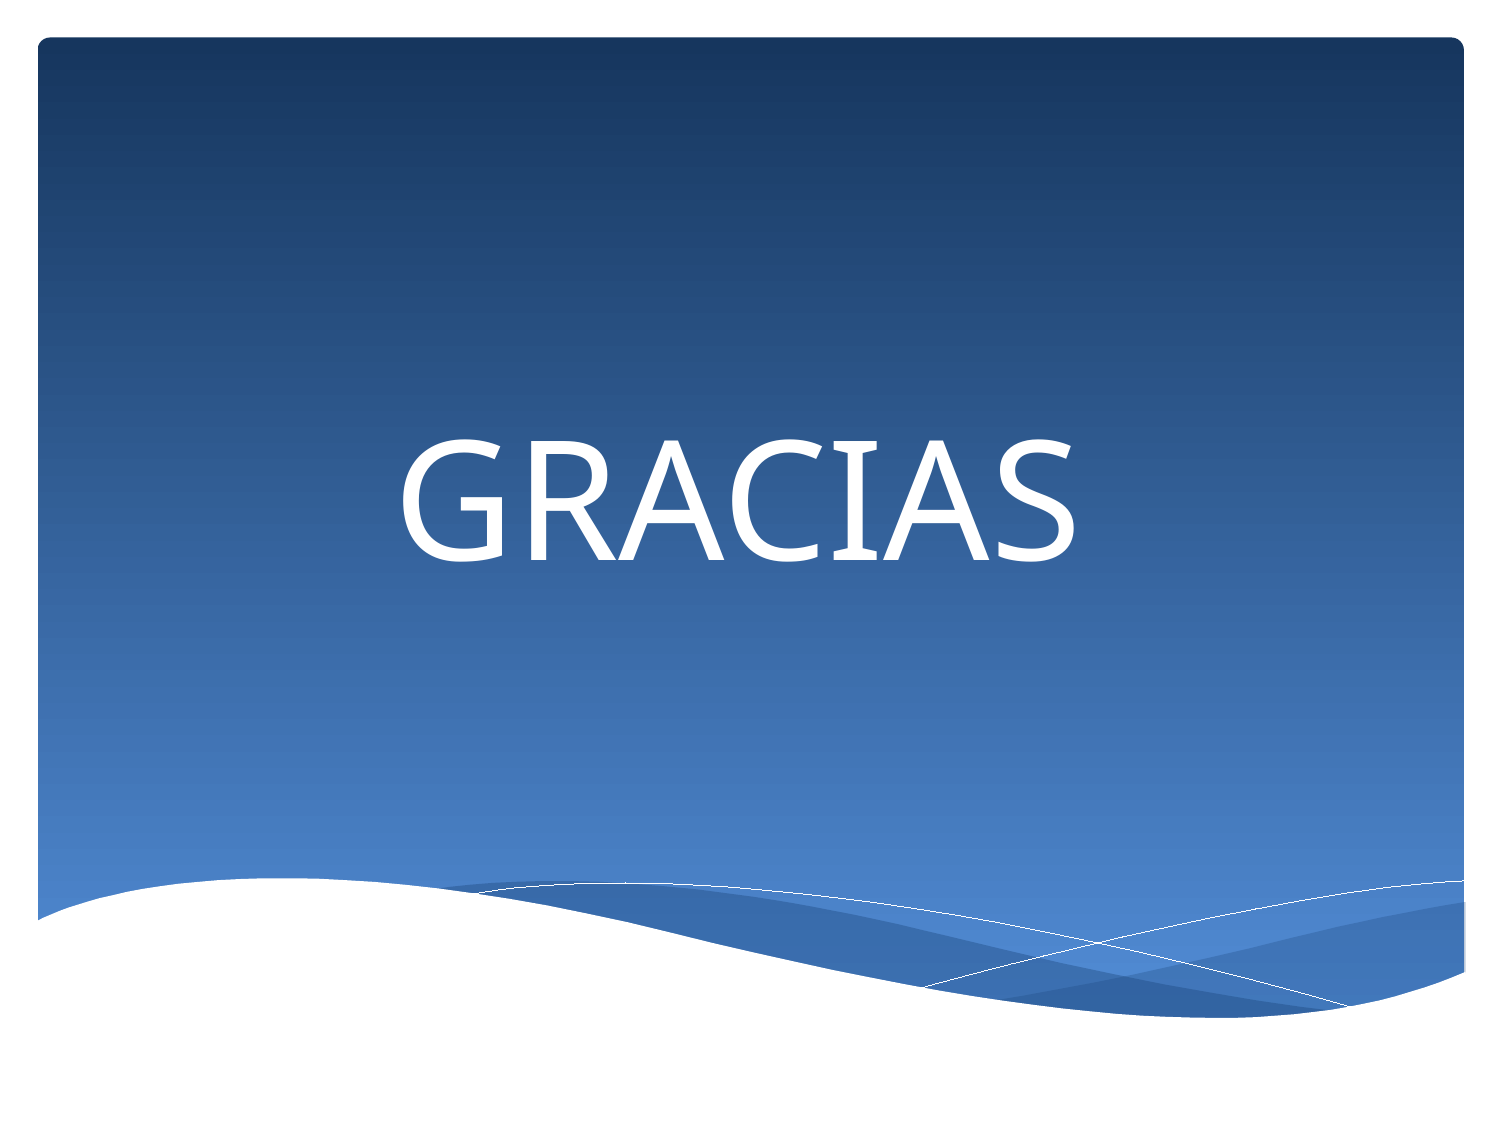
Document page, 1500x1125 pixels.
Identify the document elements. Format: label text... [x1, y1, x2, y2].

title GRACIAS [312, 326, 1163, 602]
